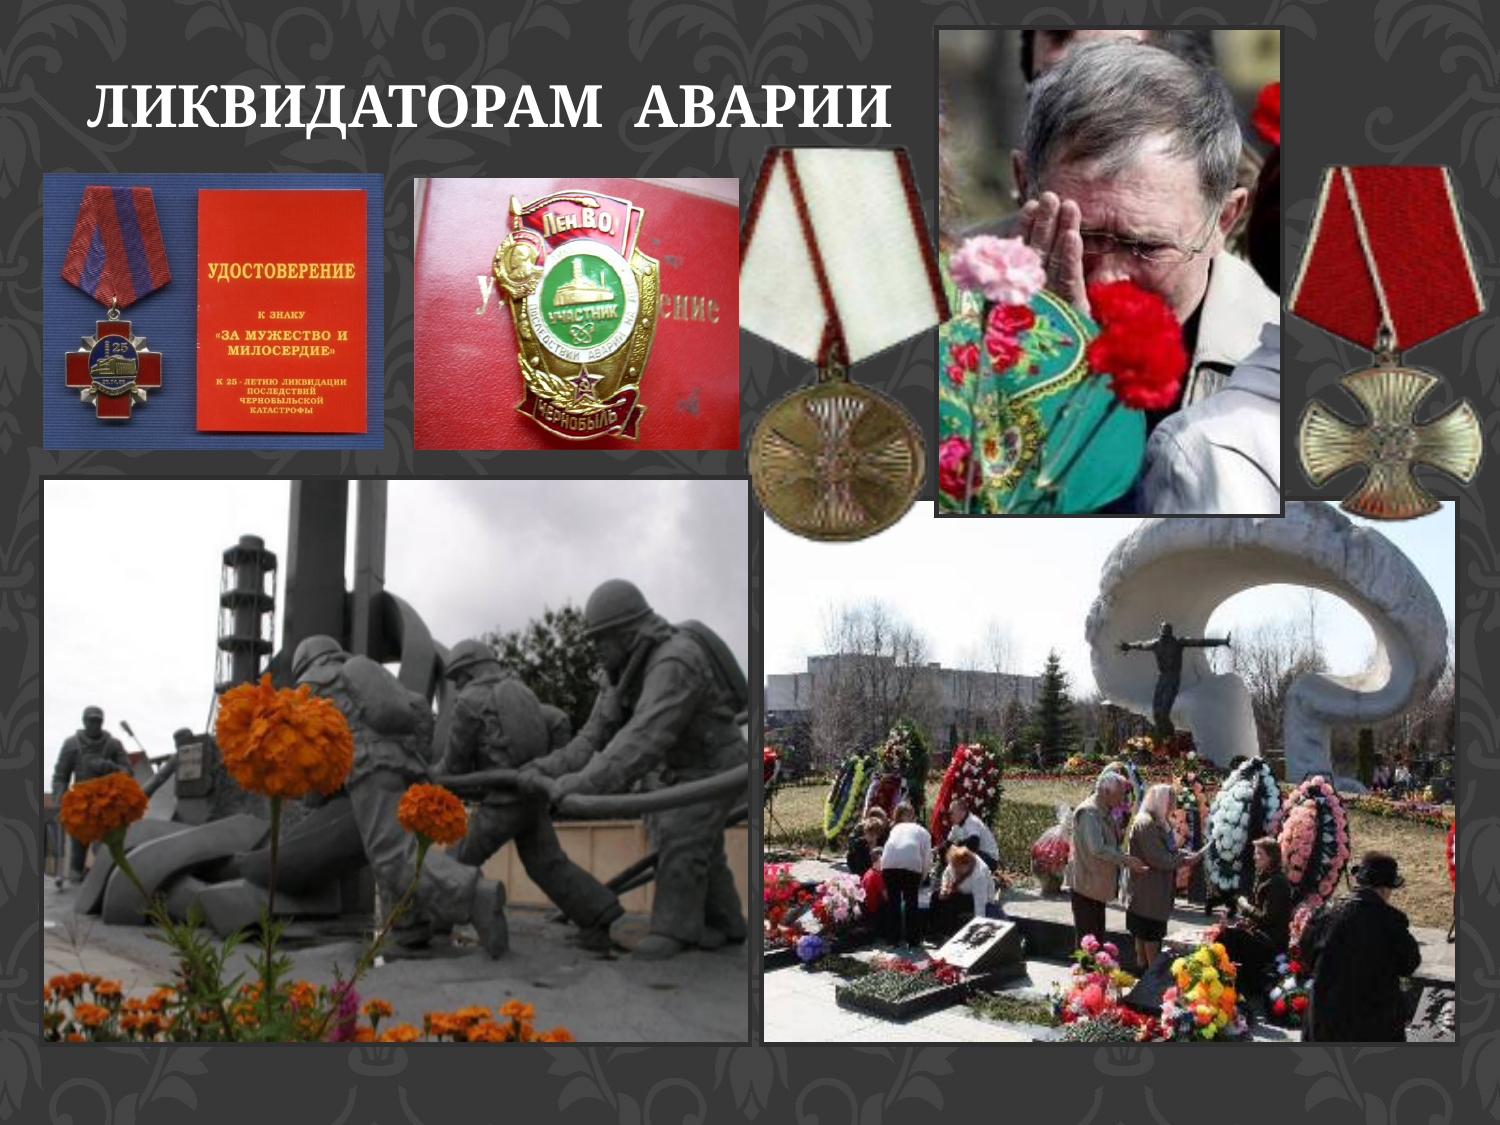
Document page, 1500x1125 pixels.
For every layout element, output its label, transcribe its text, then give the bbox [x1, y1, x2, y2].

picture [43, 173, 385, 450]
text_box ЛИКВИДАТОРАМ АВАРИИ [73, 61, 908, 147]
picture [43, 29, 1499, 1043]
